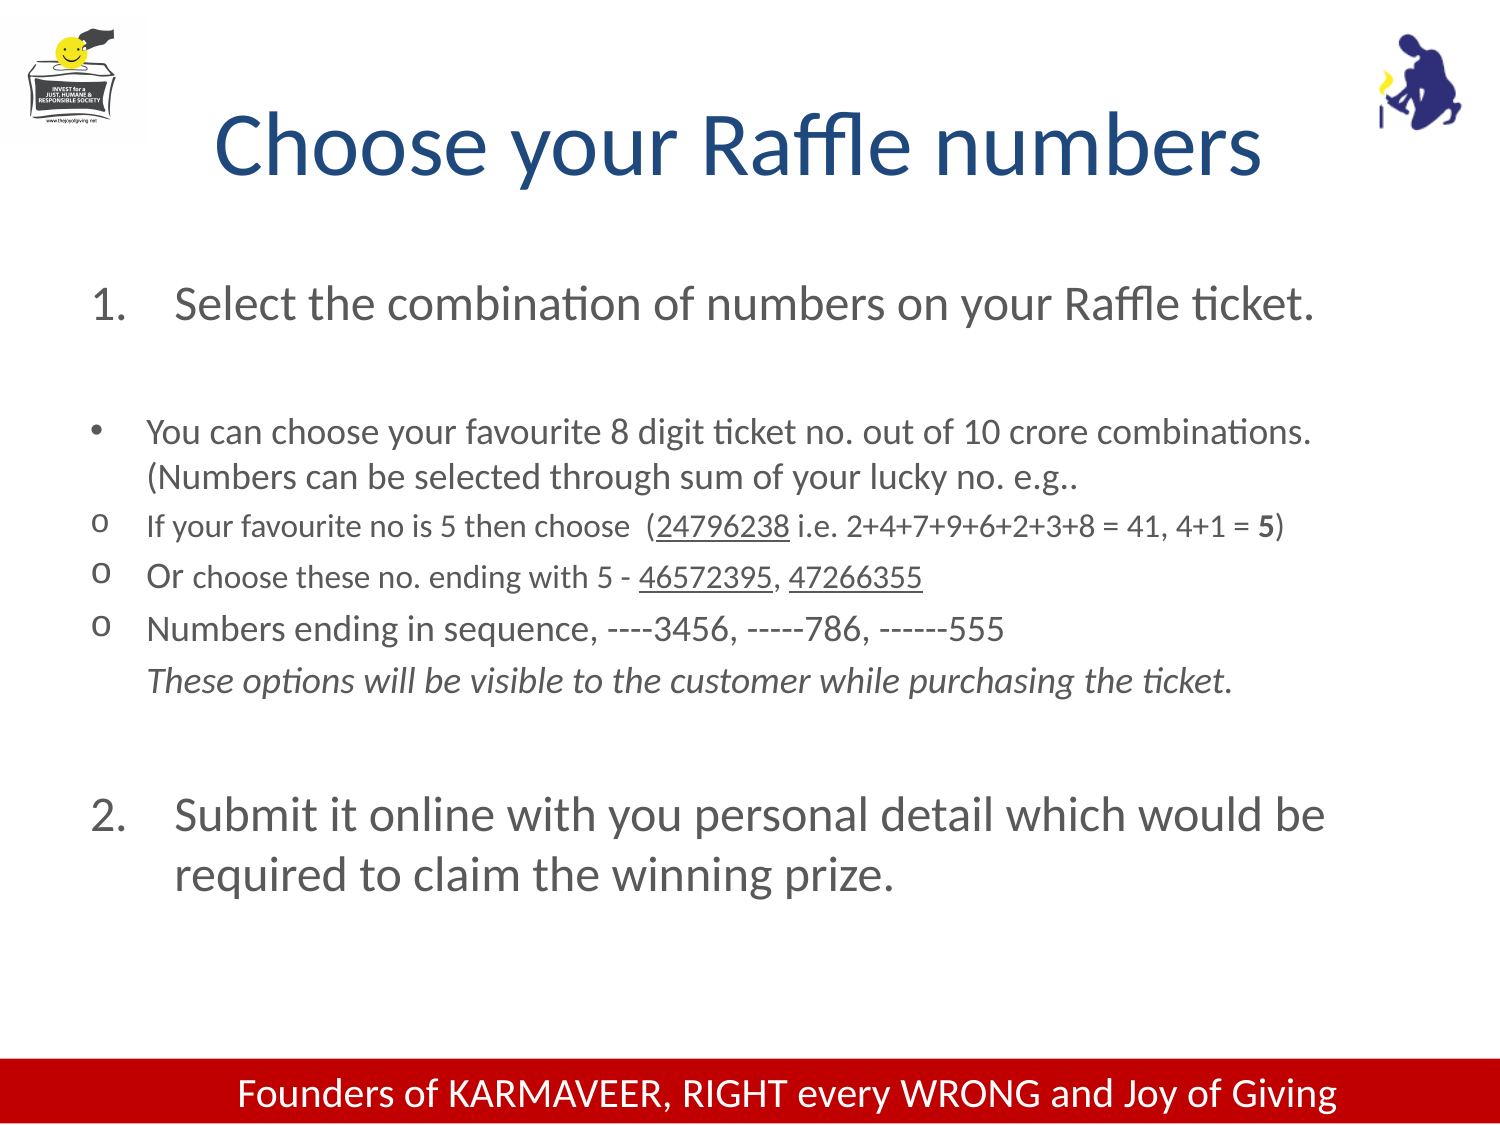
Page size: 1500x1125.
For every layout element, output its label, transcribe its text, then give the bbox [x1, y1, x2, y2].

picture [0, 16, 148, 144]
list Select the combination of numbers on your Raffle ticket. You can choose your favourite 8 digit ticket no. out of 10 crore combinations. (Numbers can be selected through sum of your lucky no. e.g.. If your favourite no is 5 then choose (24796238 i.e. 2+4+7+9+6+2+3+8 = 41, 4+1 = 5) Or choose these no. ending with 5 - 46572395, 47266355 Numbers ending in sequence, ----3456, -----786, ------555 These options will be visible to the customer while purchasing the ticket. 2. Submit it online with you personal detail which would be required to claim the winning prize. [75, 262, 1425, 1005]
title Choose your Raffle numbers [75, 45, 1425, 233]
picture [1336, 23, 1488, 161]
